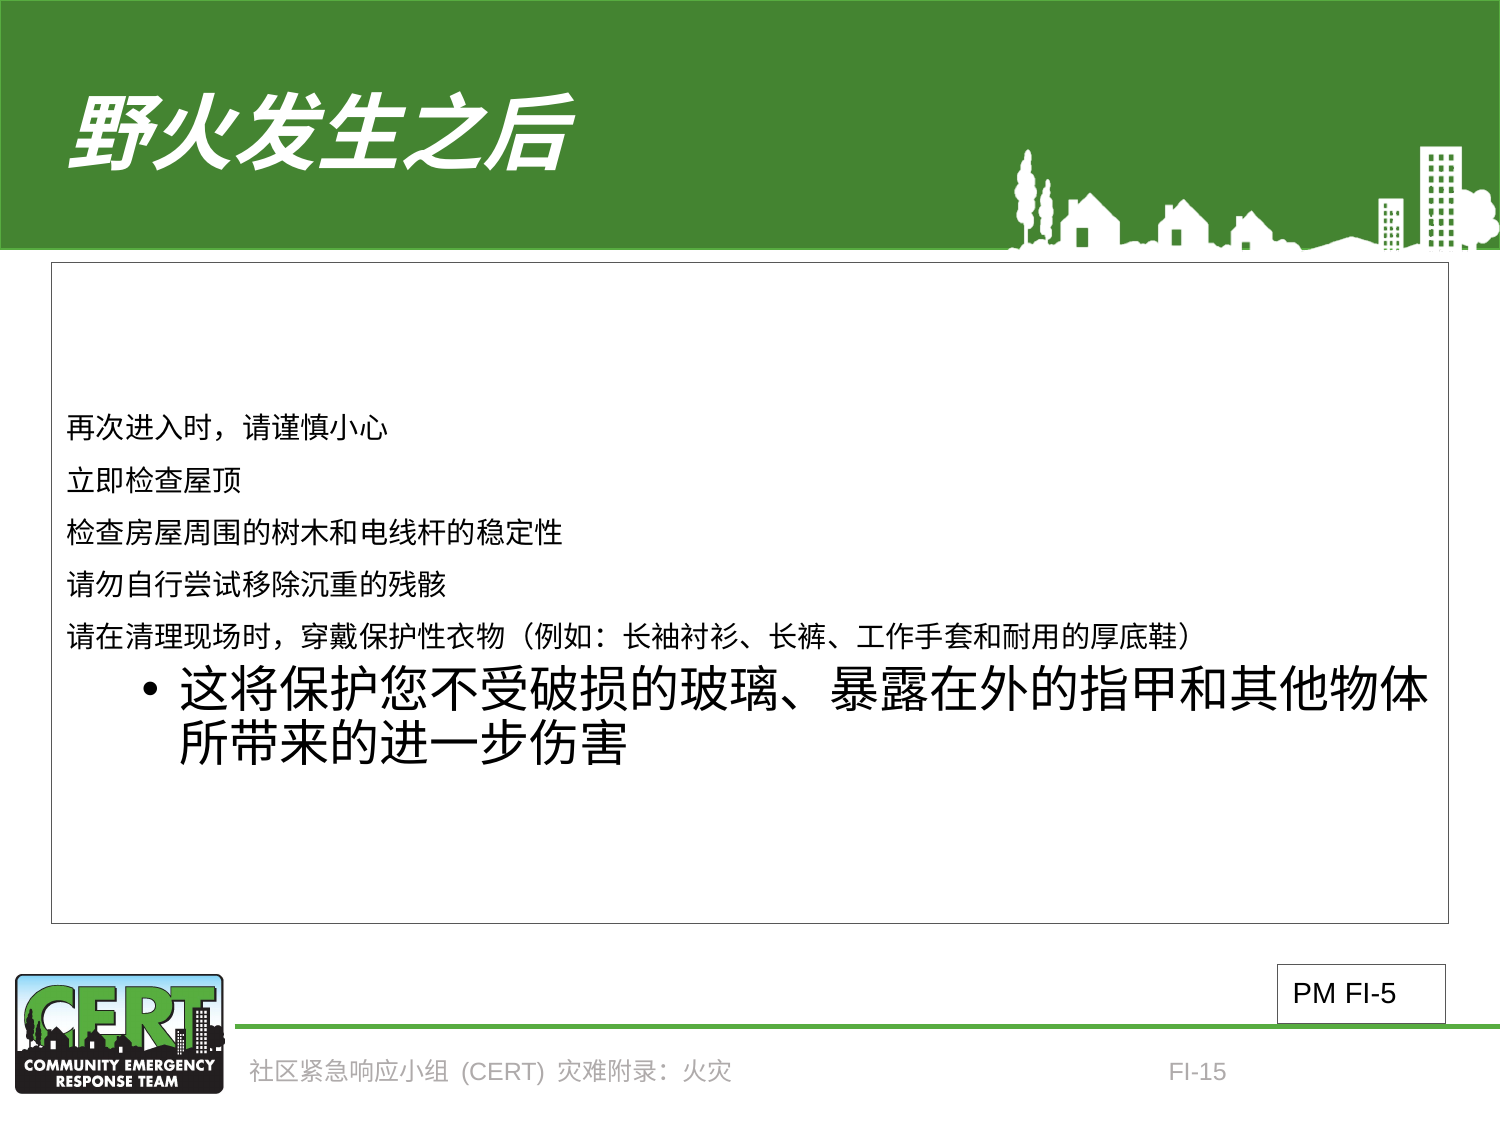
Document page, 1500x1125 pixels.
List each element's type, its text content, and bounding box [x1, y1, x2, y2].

list 再次进入时，请谨慎小心 立即检查屋顶 检查房屋周围的树木和电线杆的稳定性 请勿自行尝试移除沉重的残骸 请在清理现场时，穿戴保护性衣物（例如：长袖衬衫、长裤、工作手套和耐用的厚底鞋） 这将保护您不受破损的玻璃、暴露在外的指甲和其他物体所带来的进一步伤害 [51, 262, 1449, 924]
list PM FI-5 [1277, 964, 1446, 1024]
list FI-15 [1153, 1047, 1450, 1098]
picture [14, 973, 225, 1094]
list 社区紧急响应小组 (CERT) 灾难附录：火灾 [234, 1047, 1065, 1098]
title 野火发生之后 [51, 52, 1005, 220]
picture [1006, 139, 1500, 252]
